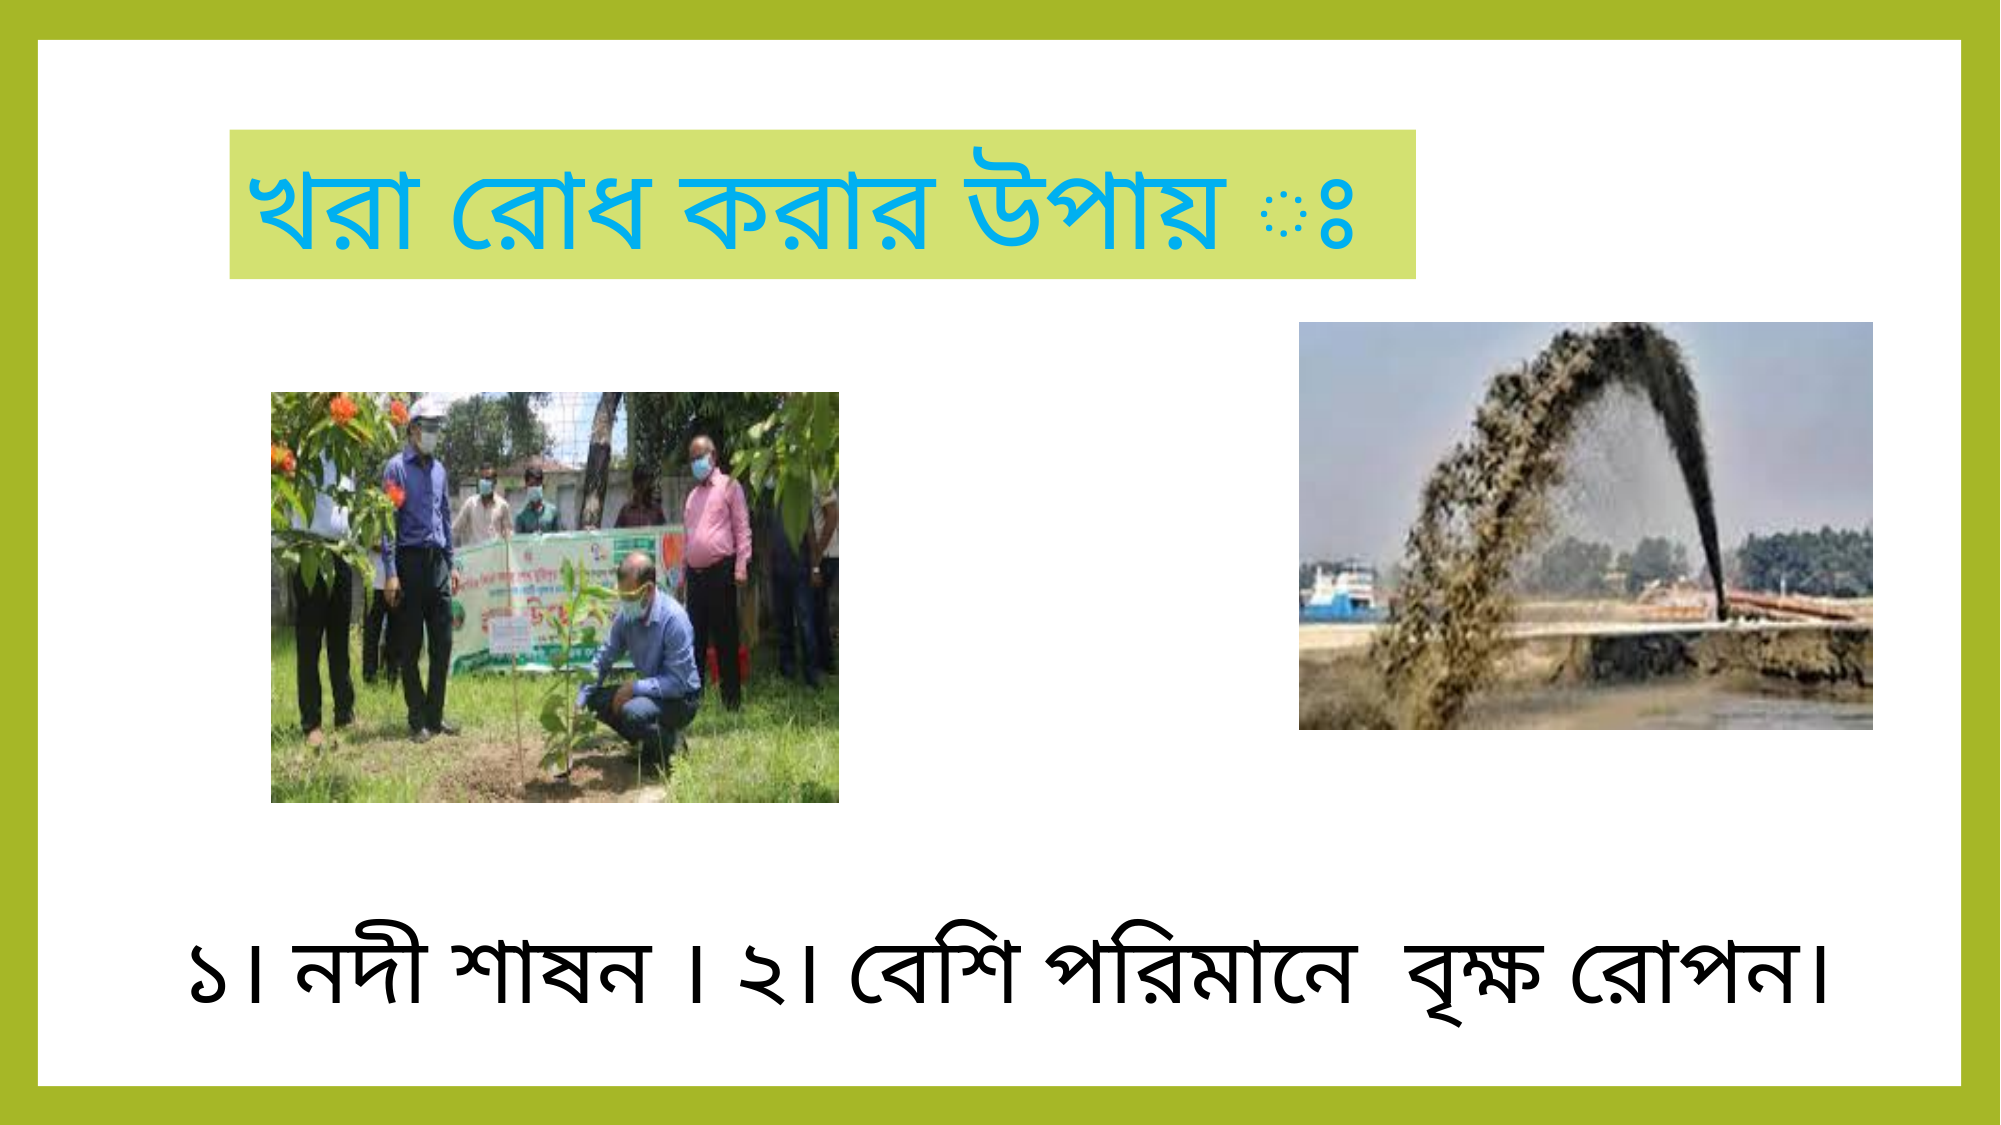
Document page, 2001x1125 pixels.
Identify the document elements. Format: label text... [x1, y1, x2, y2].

text_box খরা রোধ করার উপায় ঃ [229, 129, 1416, 280]
picture [1299, 322, 1873, 730]
text_box ১। নদী শাষন । ২। বেশি পরিমানে বৃক্ষ রোপন। [165, 904, 1948, 1030]
picture [271, 391, 839, 803]
